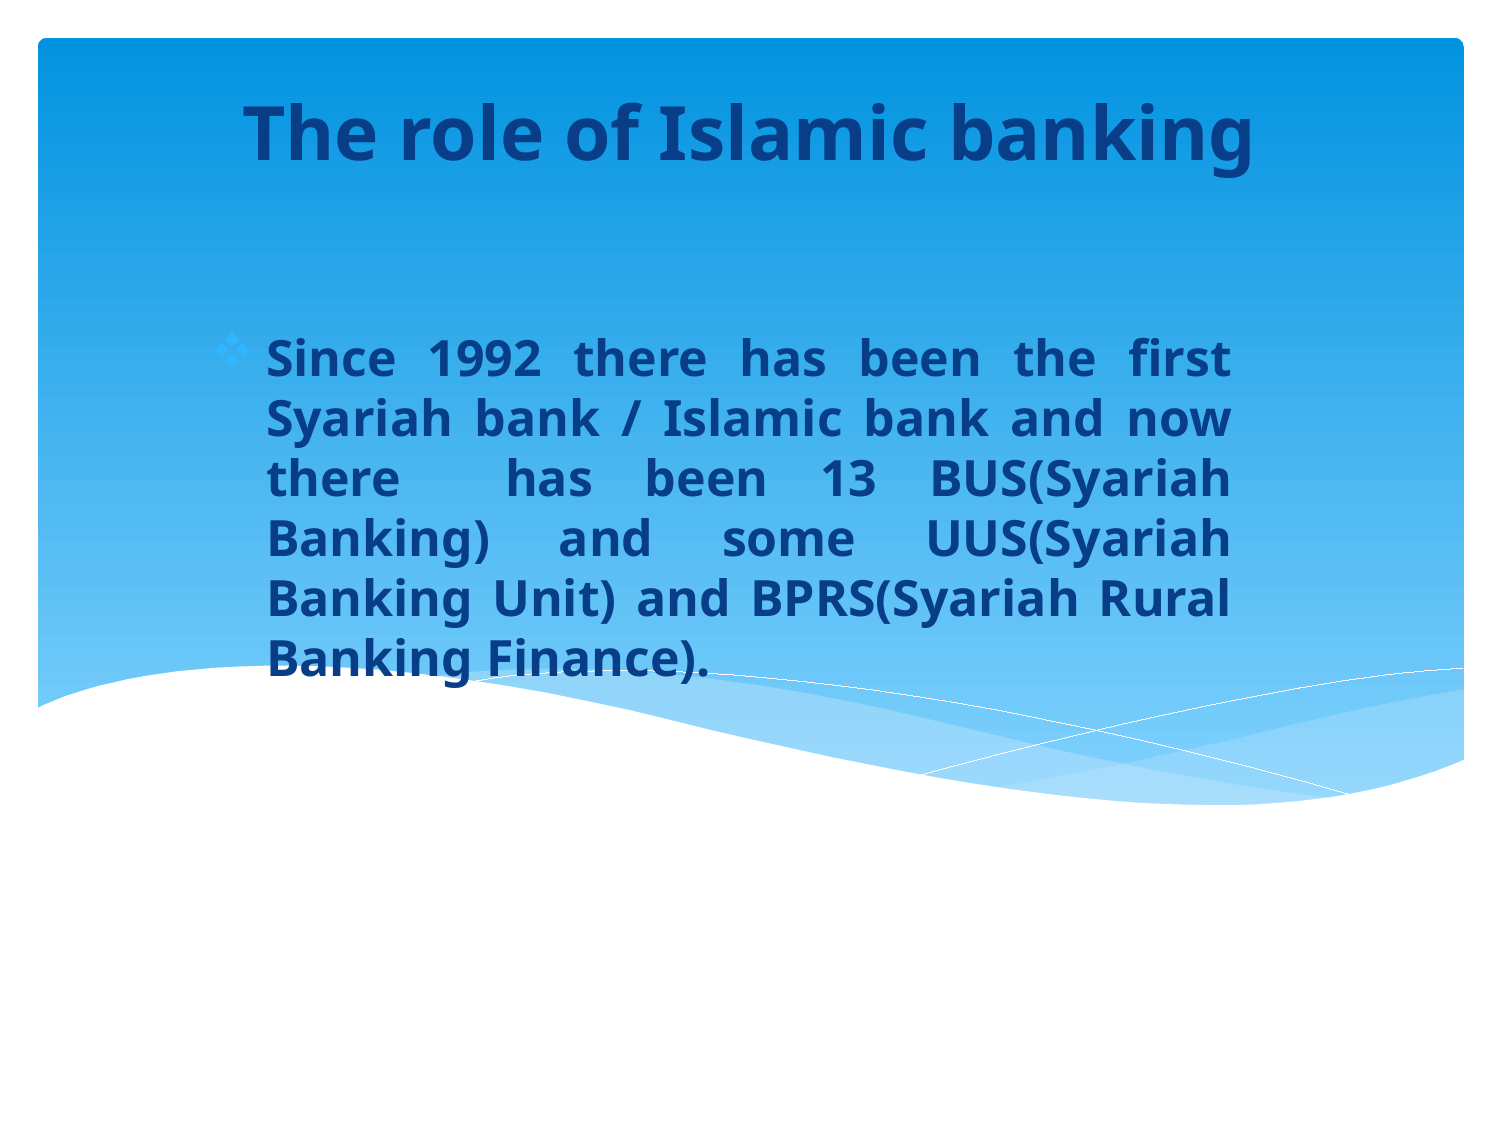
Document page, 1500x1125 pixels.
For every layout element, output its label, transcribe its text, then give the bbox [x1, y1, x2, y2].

title The role of Islamic banking [112, 78, 1388, 329]
list Since 1992 there has been the first Syariah bank / Islamic bank and now there has been 13 BUS(Syariah Banking) and some UUS(Syariah Banking Unit) and BPRS(Syariah Rural Banking Finance). [194, 609, 1248, 764]
